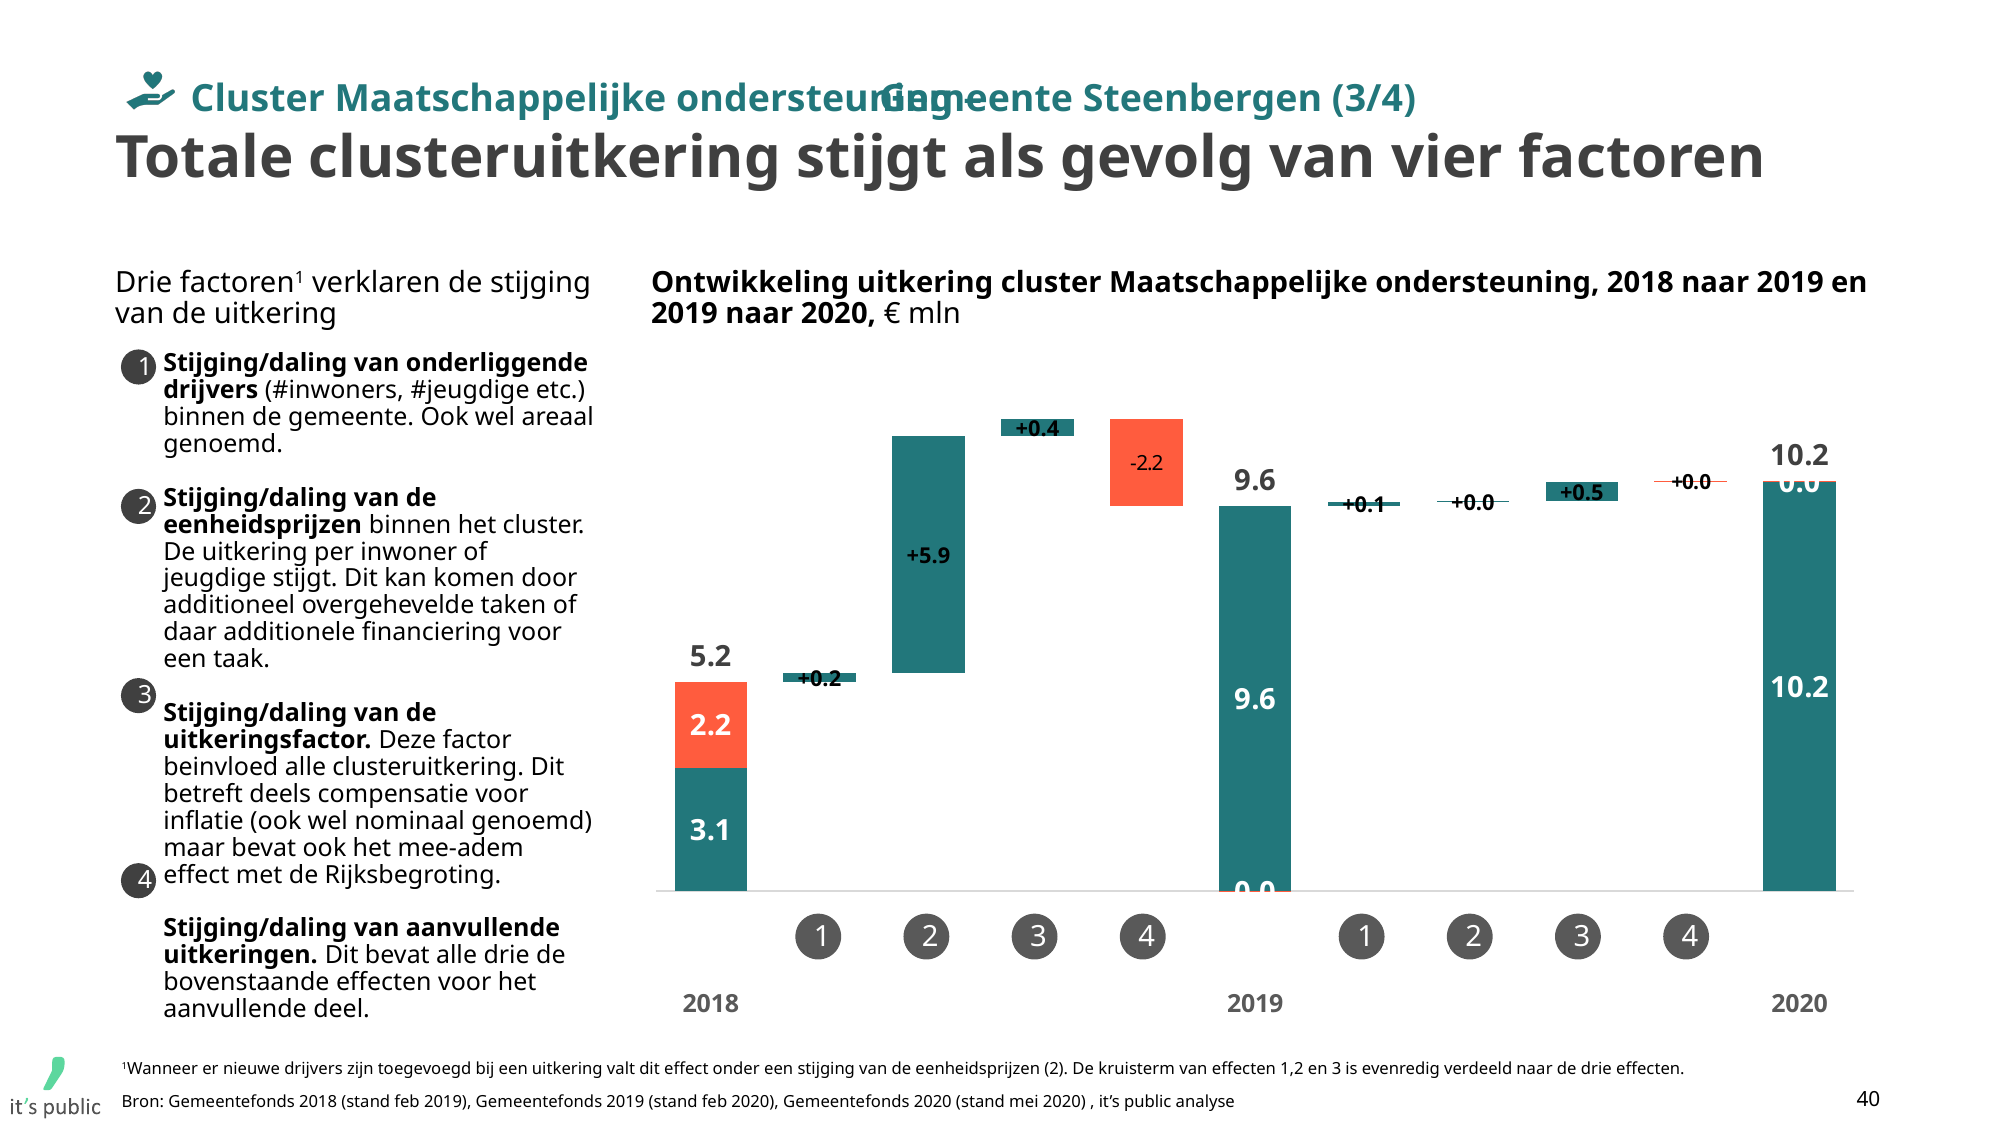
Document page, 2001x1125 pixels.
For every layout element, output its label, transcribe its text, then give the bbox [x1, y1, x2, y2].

text_box 4 [120, 863, 157, 899]
text_box 1 [120, 349, 157, 385]
text_box 2 [120, 488, 157, 524]
slide_number 40 [1724, 1085, 1892, 1113]
text_box Totale clusteruitkering stijgt als gevolg van vier factoren [109, 115, 1892, 197]
text_box Bron: Gemeentefonds 2018 (stand feb 2019), Gemeentefonds 2019 (stand feb 2020), Gemeentefonds 2020 (stand mei 2020) , it’s public analyse [115, 1087, 1724, 1115]
text_box Gemeente Steenbergen (3/4) [873, 70, 2000, 126]
text_box Stijging/daling van onderliggende drijvers (#inwoners, #jeugdige etc.) binnen de gemeente. Ook wel areaal genoemd. Stijging/daling van de eenheidsprijzen binnen het cluster. De uitkering per inwoner of jeugdige stijgt. Dit kan komen door additioneel overgehevelde taken of daar additionele financiering voor een taak. Stijging/daling van de uitkeringsfactor. Deze factor beinvloed alle clusteruitkering. Dit betreft deels compensatie voor inflatie (ook wel nominaal genoemd) maar bevat ook het mee-adem effect met de Rijksbegroting. Stijging/daling van aanvullende uitkeringen. Dit bevat alle drie de bovenstaande effecten voor het aanvullende deel. [157, 344, 602, 832]
chart [631, 315, 1880, 1036]
text_box Cluster Maatschappelijke ondersteuning – [184, 70, 873, 126]
list Ontwikkeling uitkering cluster Maatschappelijke ondersteuning, 2018 naar 2019 en 2019 naar 2020, € mln [645, 261, 1893, 302]
list Drie factoren1 verklaren de stijging van de uitkering [109, 261, 622, 344]
picture [124, 63, 177, 116]
list 1Wanneer er nieuwe drijvers zijn toegevoegd bij een uitkering valt dit effect onder een stijging van de eenheidsprijzen (2). De kruisterm van effecten 1,2 en 3 is evenredig verdeeld naar de drie effecten. [115, 1054, 1724, 1081]
text_box 3 [120, 678, 157, 714]
